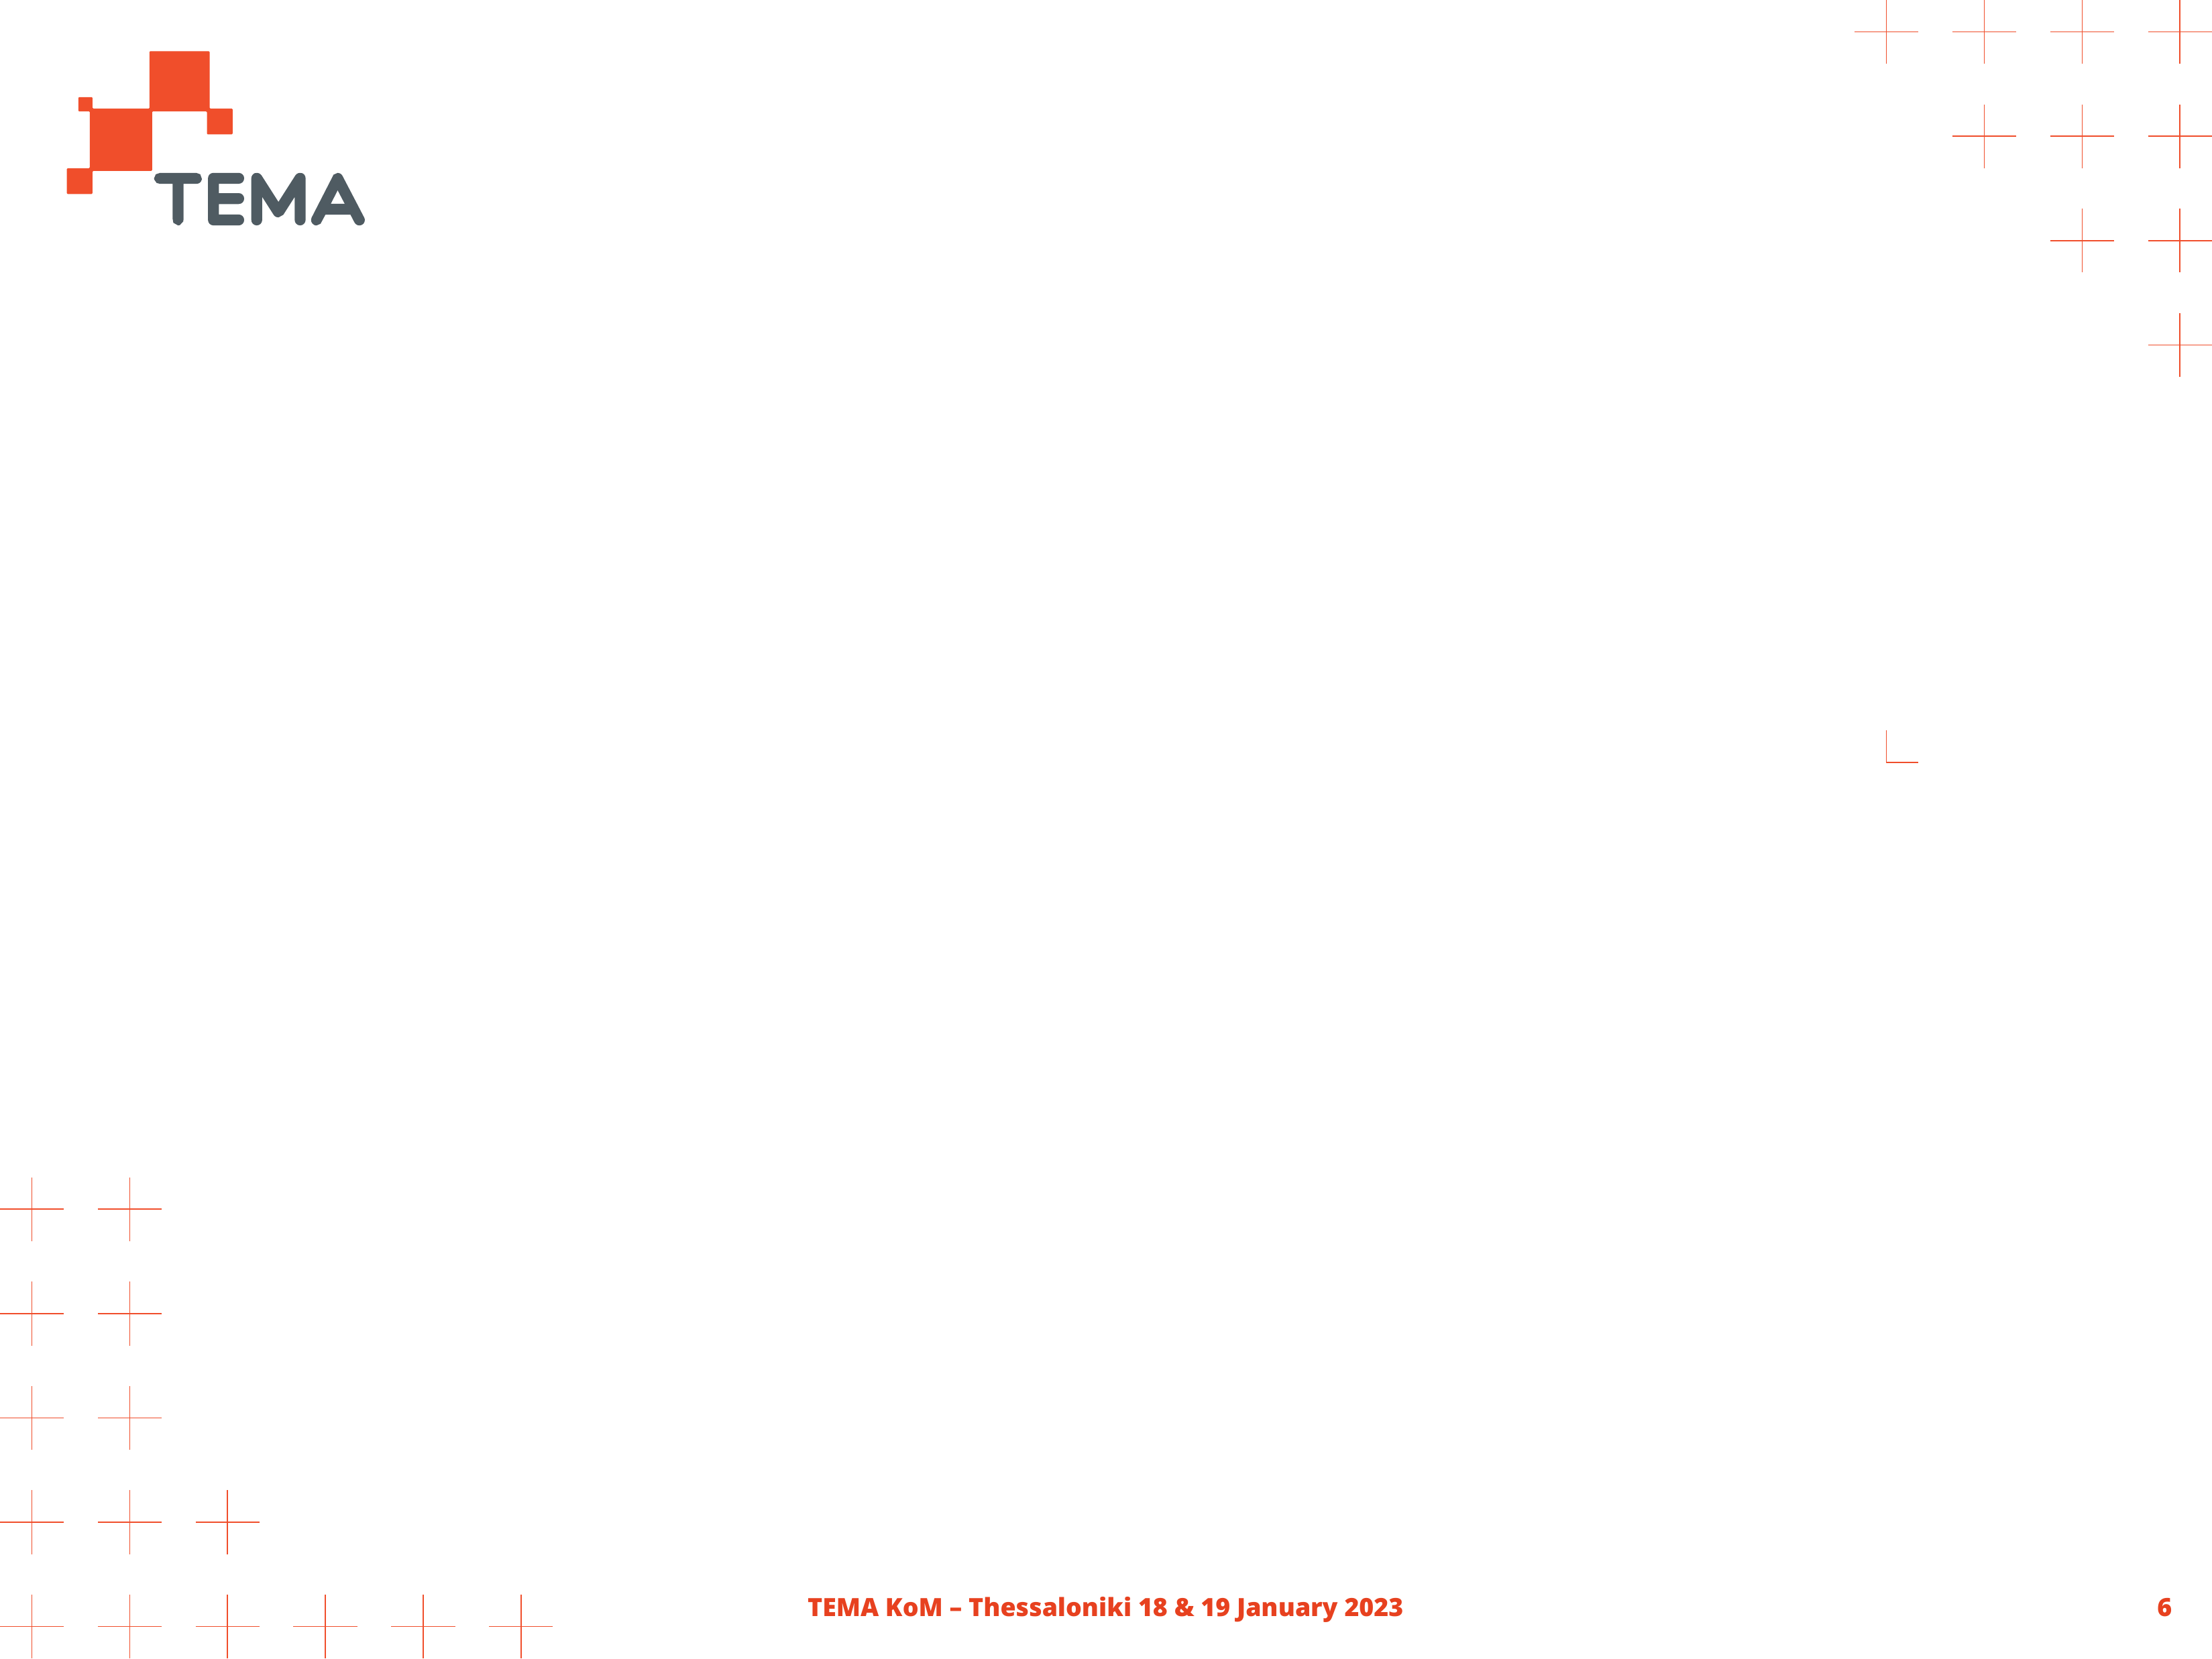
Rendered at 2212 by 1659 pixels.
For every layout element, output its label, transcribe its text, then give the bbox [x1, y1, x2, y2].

slide_number 6 [1817, 1586, 2182, 1627]
